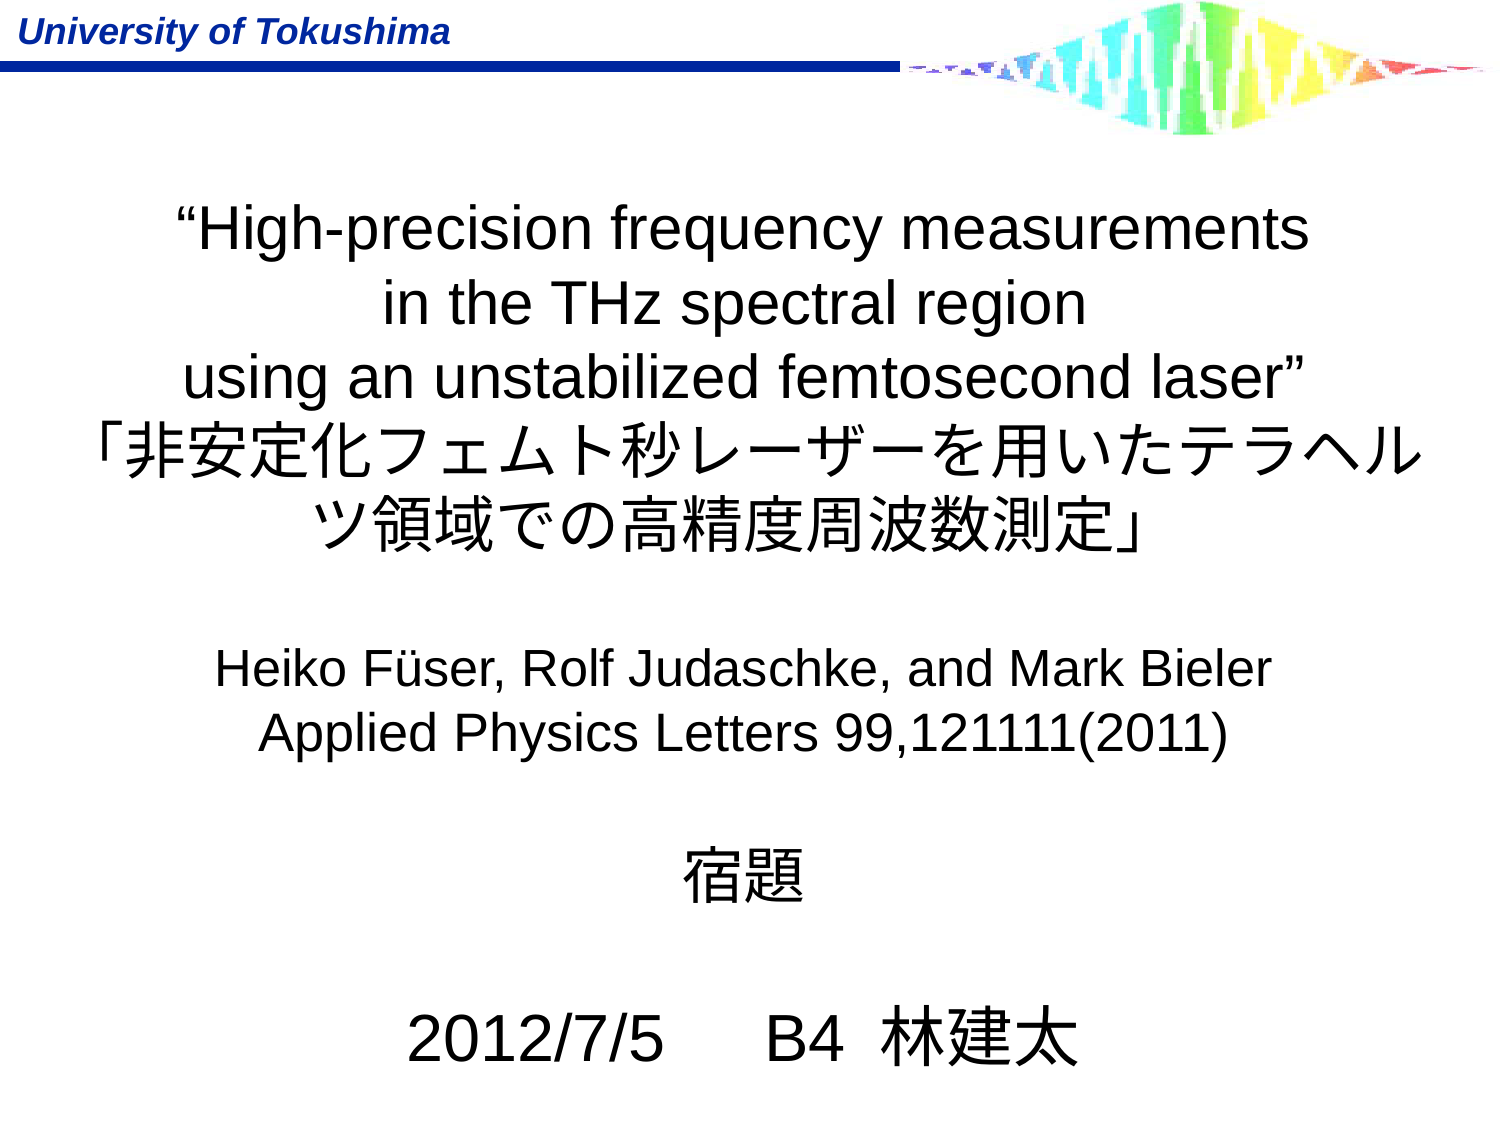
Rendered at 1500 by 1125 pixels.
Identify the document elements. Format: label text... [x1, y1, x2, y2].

subtitle 2012/7/5 B4 林建太 [218, 987, 1269, 1102]
picture [900, 0, 1500, 138]
title “High-precision frequency measurements in the THz spectral region using an unstabilized femtosecond laser” 「非安定化フェムト秒レーザーを用いたテラヘルツ領域での高精度周波数測定」 Heiko Füser, Rolf Judaschke, and Mark Bieler Applied Physics Letters 99,121111(2011) 宿題 [29, 101, 1459, 988]
